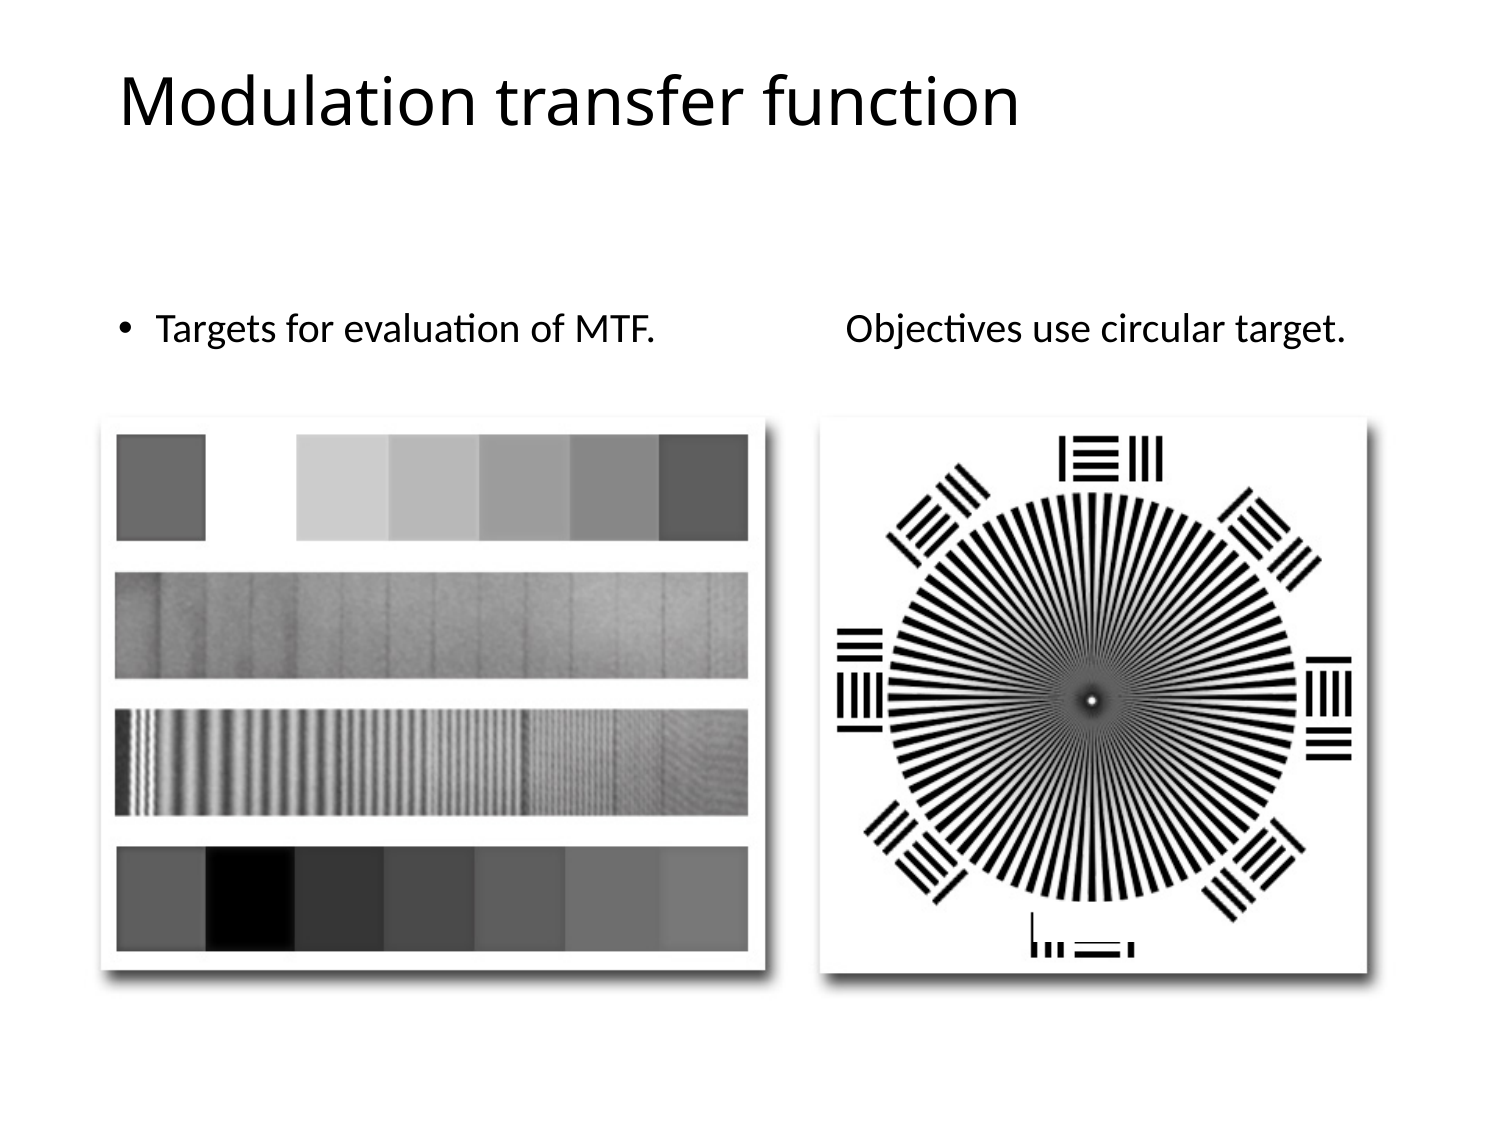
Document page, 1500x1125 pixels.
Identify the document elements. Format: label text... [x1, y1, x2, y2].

title Modulation transfer function [103, 59, 1397, 278]
picture [84, 336, 1397, 1066]
list Targets for evaluation of MTF. Objectives use circular target. [103, 299, 1397, 336]
